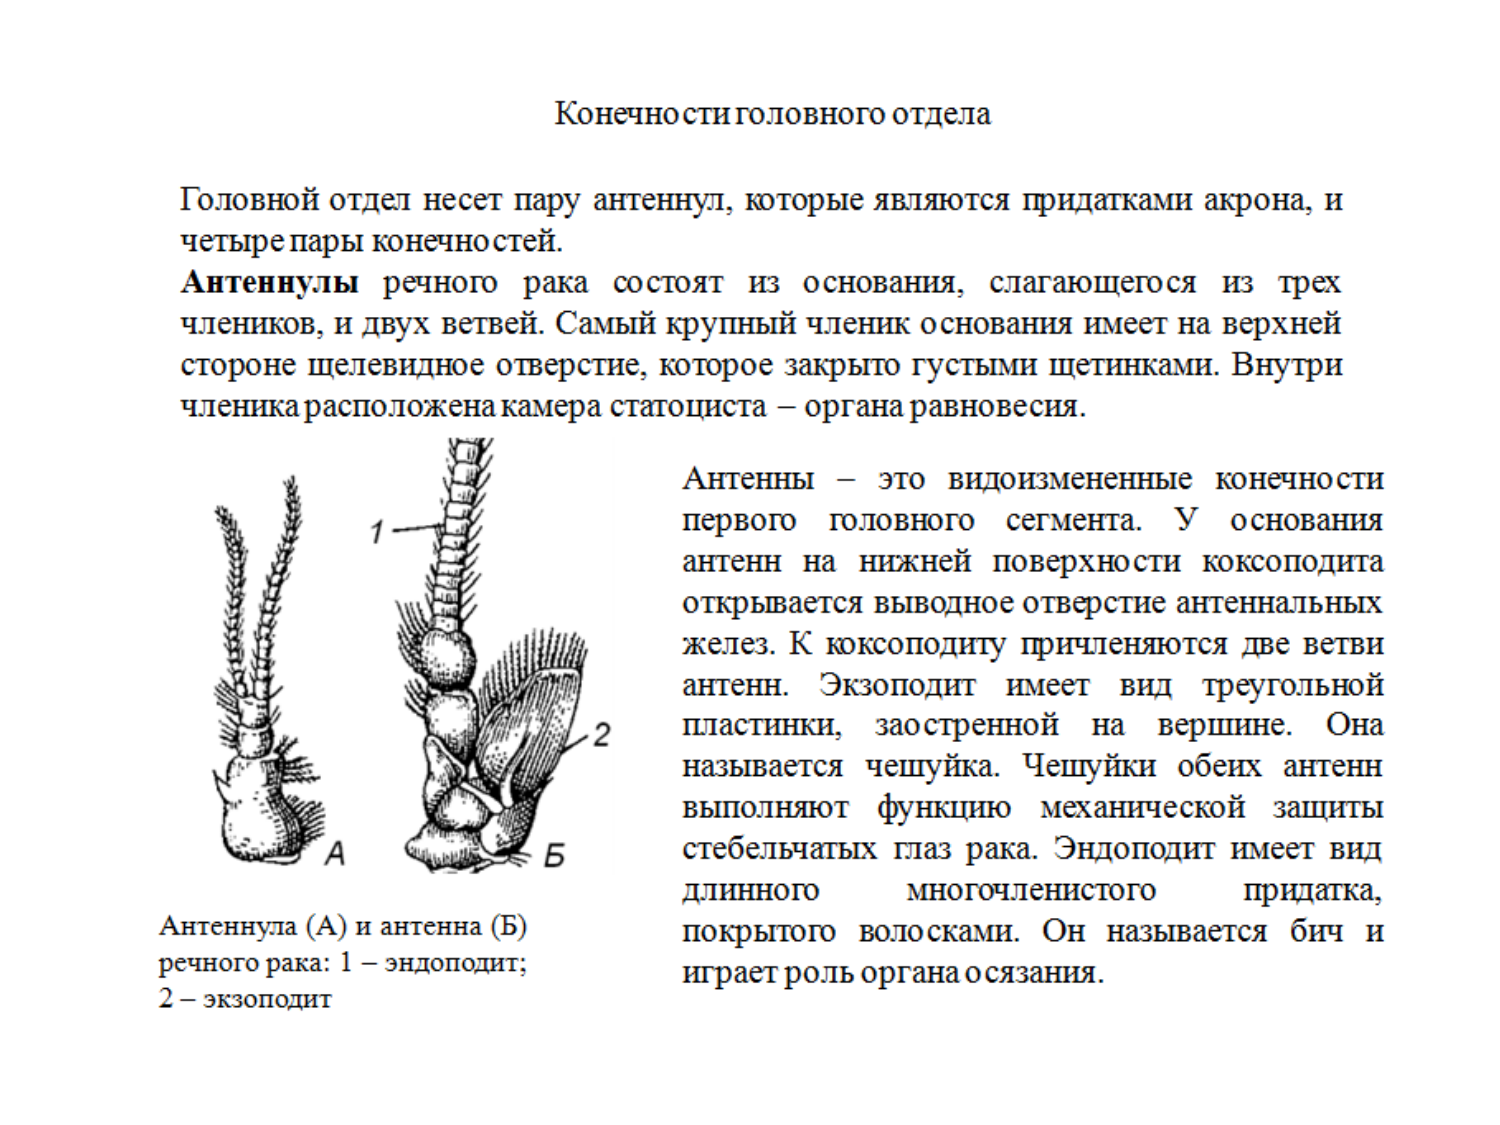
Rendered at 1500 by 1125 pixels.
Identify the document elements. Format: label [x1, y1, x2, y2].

picture [93, 46, 1423, 1064]
